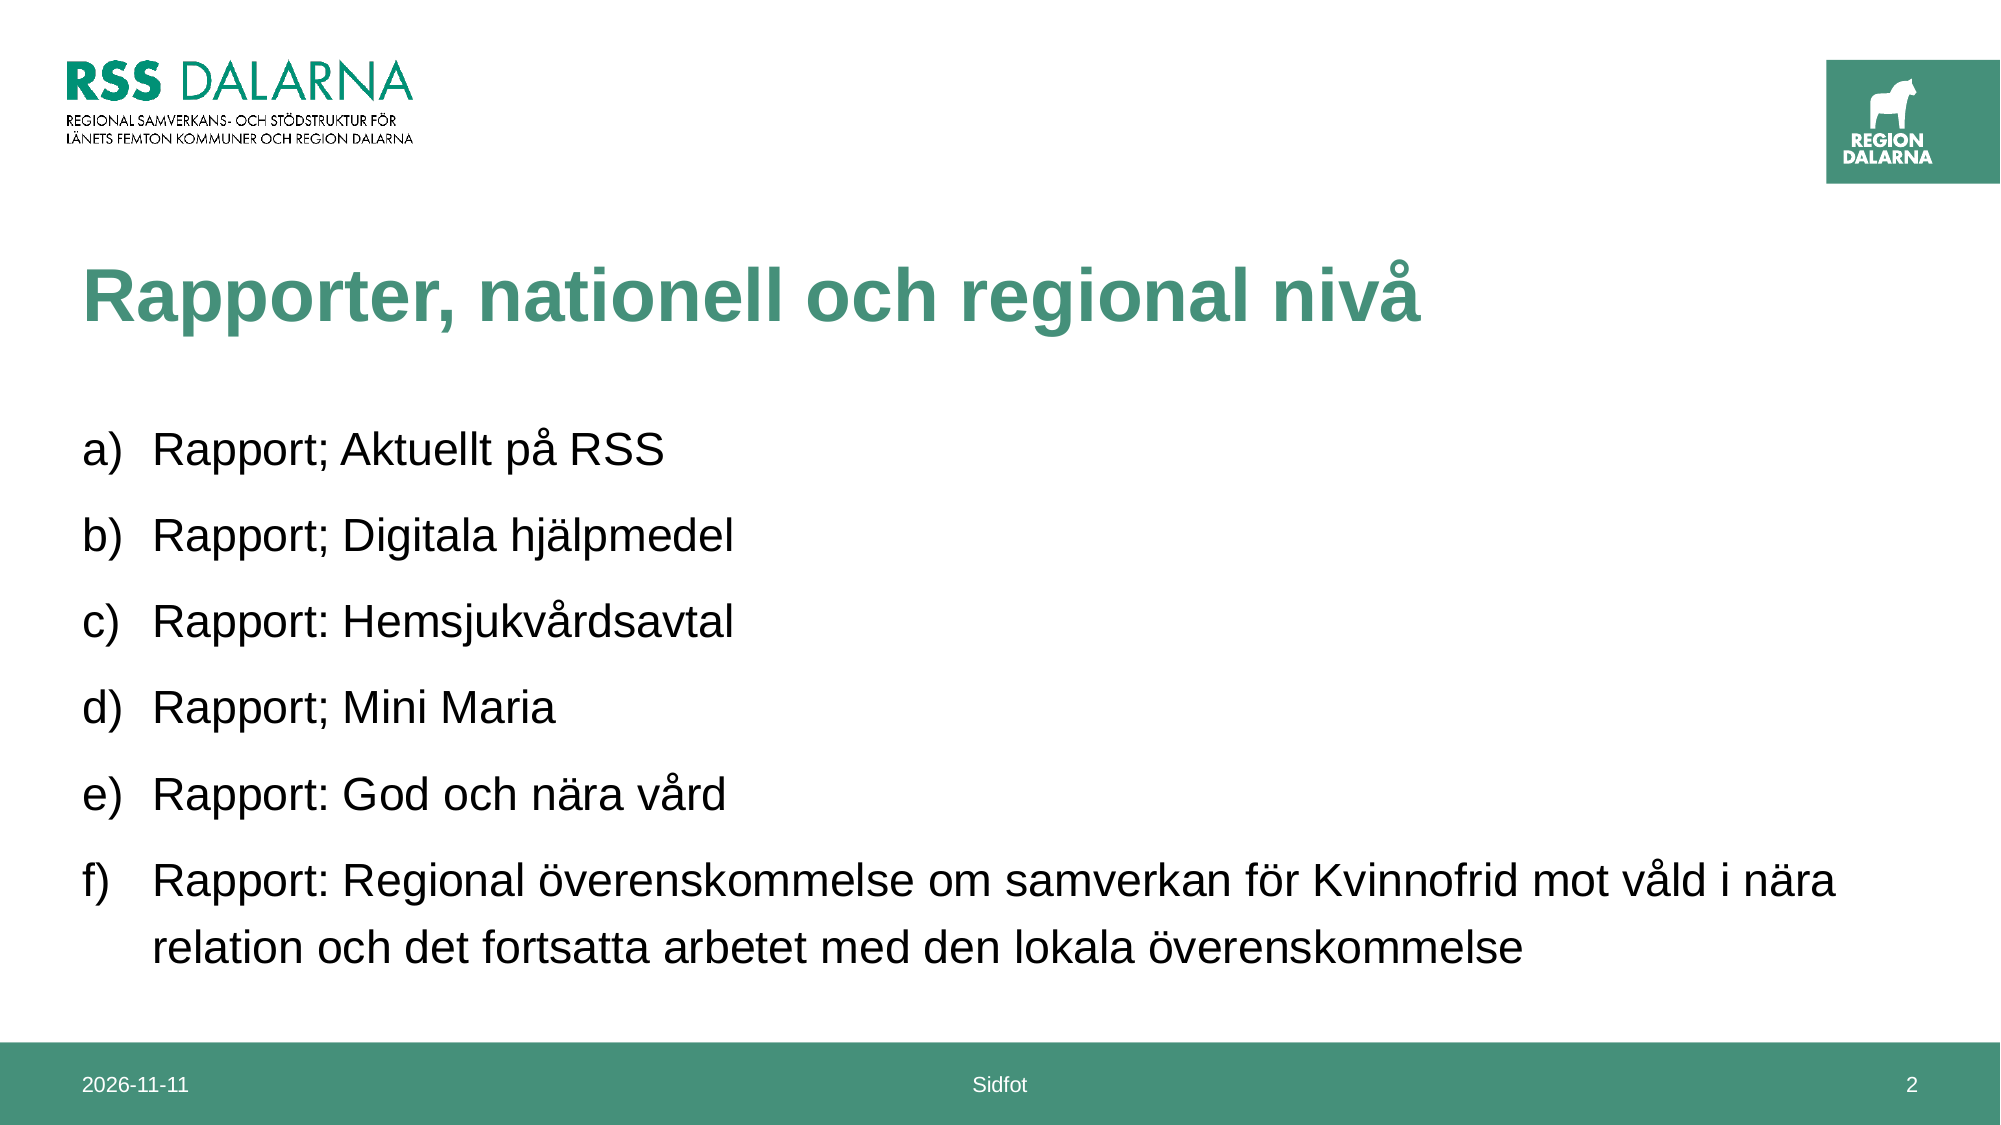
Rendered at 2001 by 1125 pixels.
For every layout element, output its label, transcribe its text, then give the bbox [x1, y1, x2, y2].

slide_number 2 [1412, 1042, 1933, 1125]
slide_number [66, 1042, 588, 1125]
title Rapporter, nationell och regional nivå [67, 197, 1777, 397]
picture [67, 59, 413, 144]
footer Sidfot [662, 1042, 1338, 1125]
list Rapport; Aktuellt på RSS Rapport; Digitala hjälpmedel Rapport: Hemsjukvårdsavtal Rapport; Mini Maria Rapport: God och nära vård Rapport: Regional överenskommelse om samverkan för Kvinnofrid mot våld i nära relation och det fortsatta arbetet med den lokala överenskommelse [67, 400, 1933, 987]
